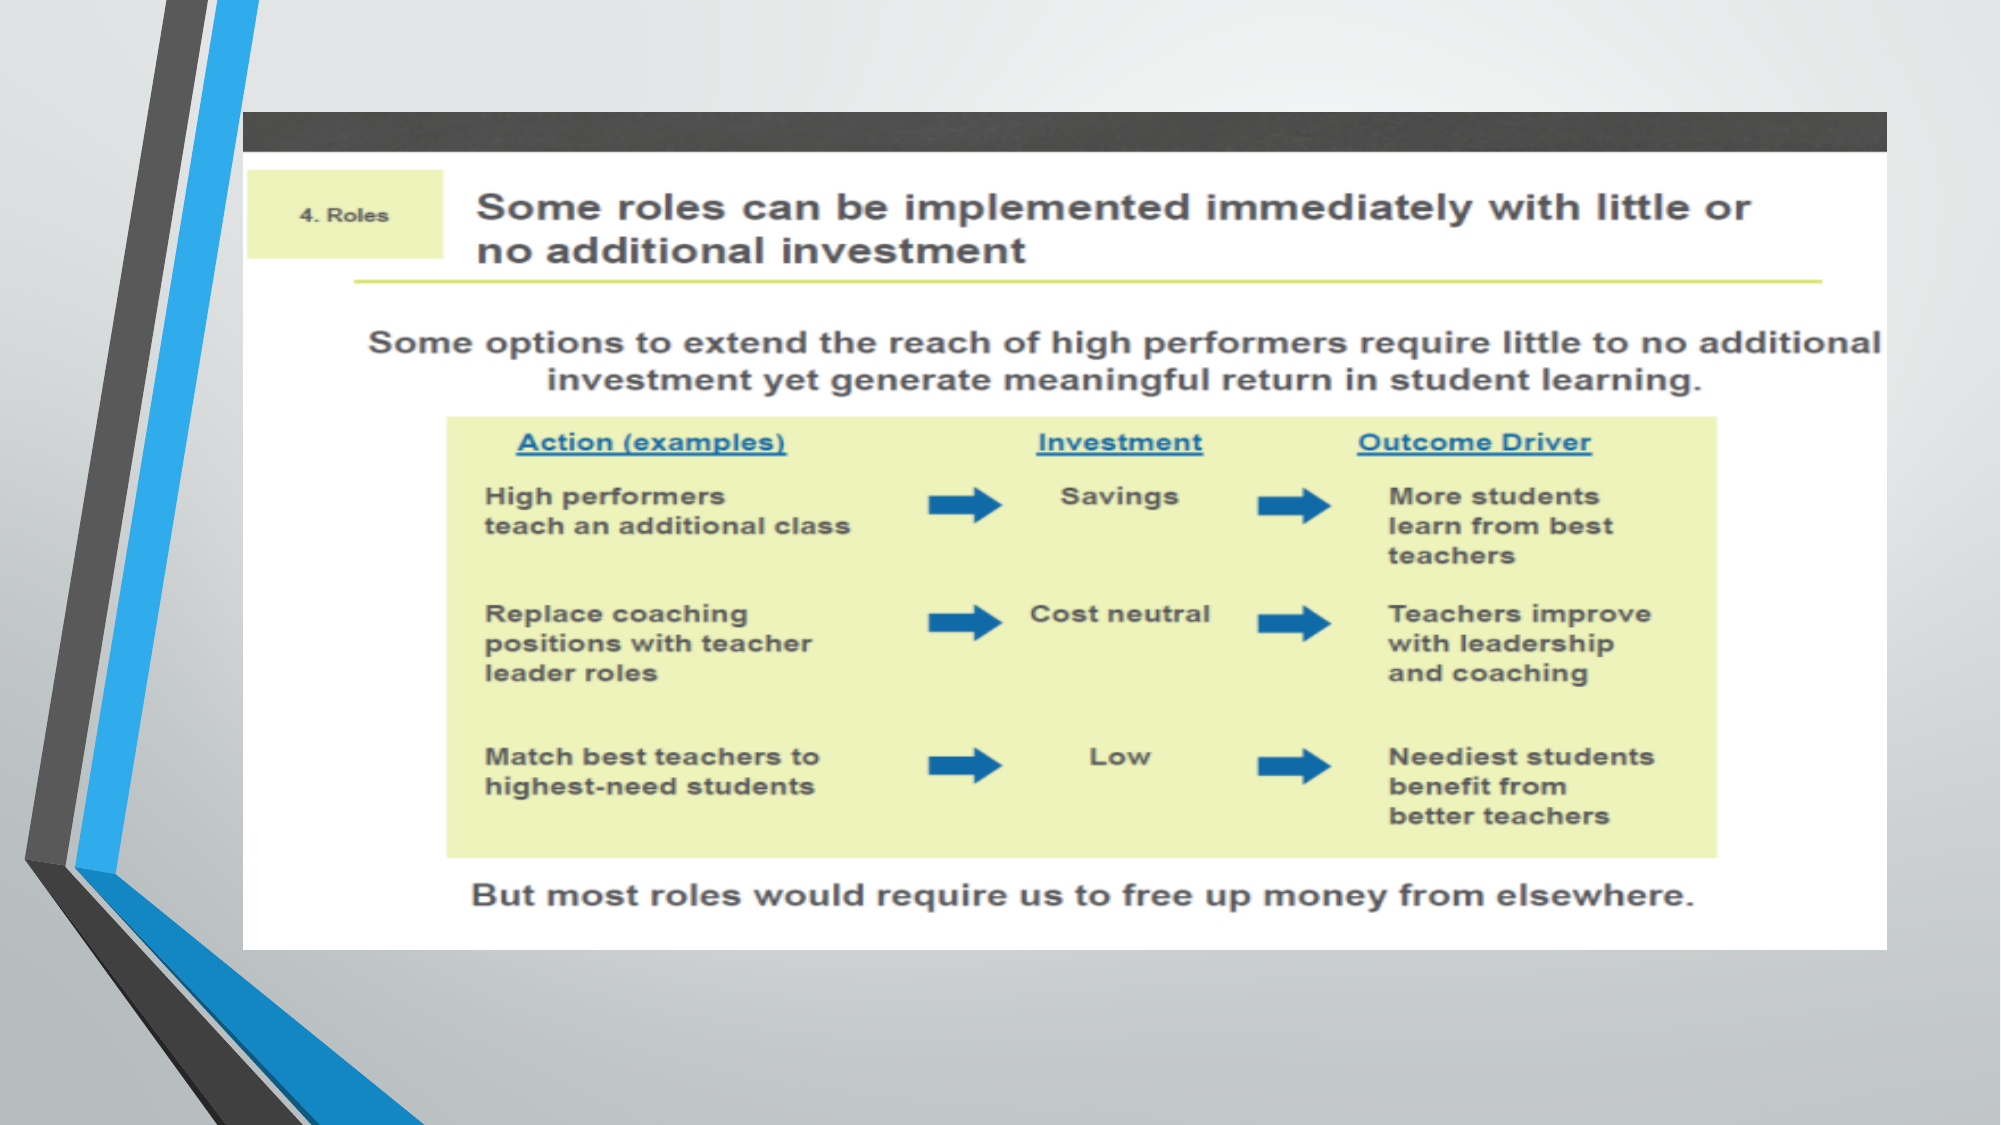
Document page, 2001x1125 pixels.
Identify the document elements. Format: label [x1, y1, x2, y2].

picture [243, 112, 1888, 951]
